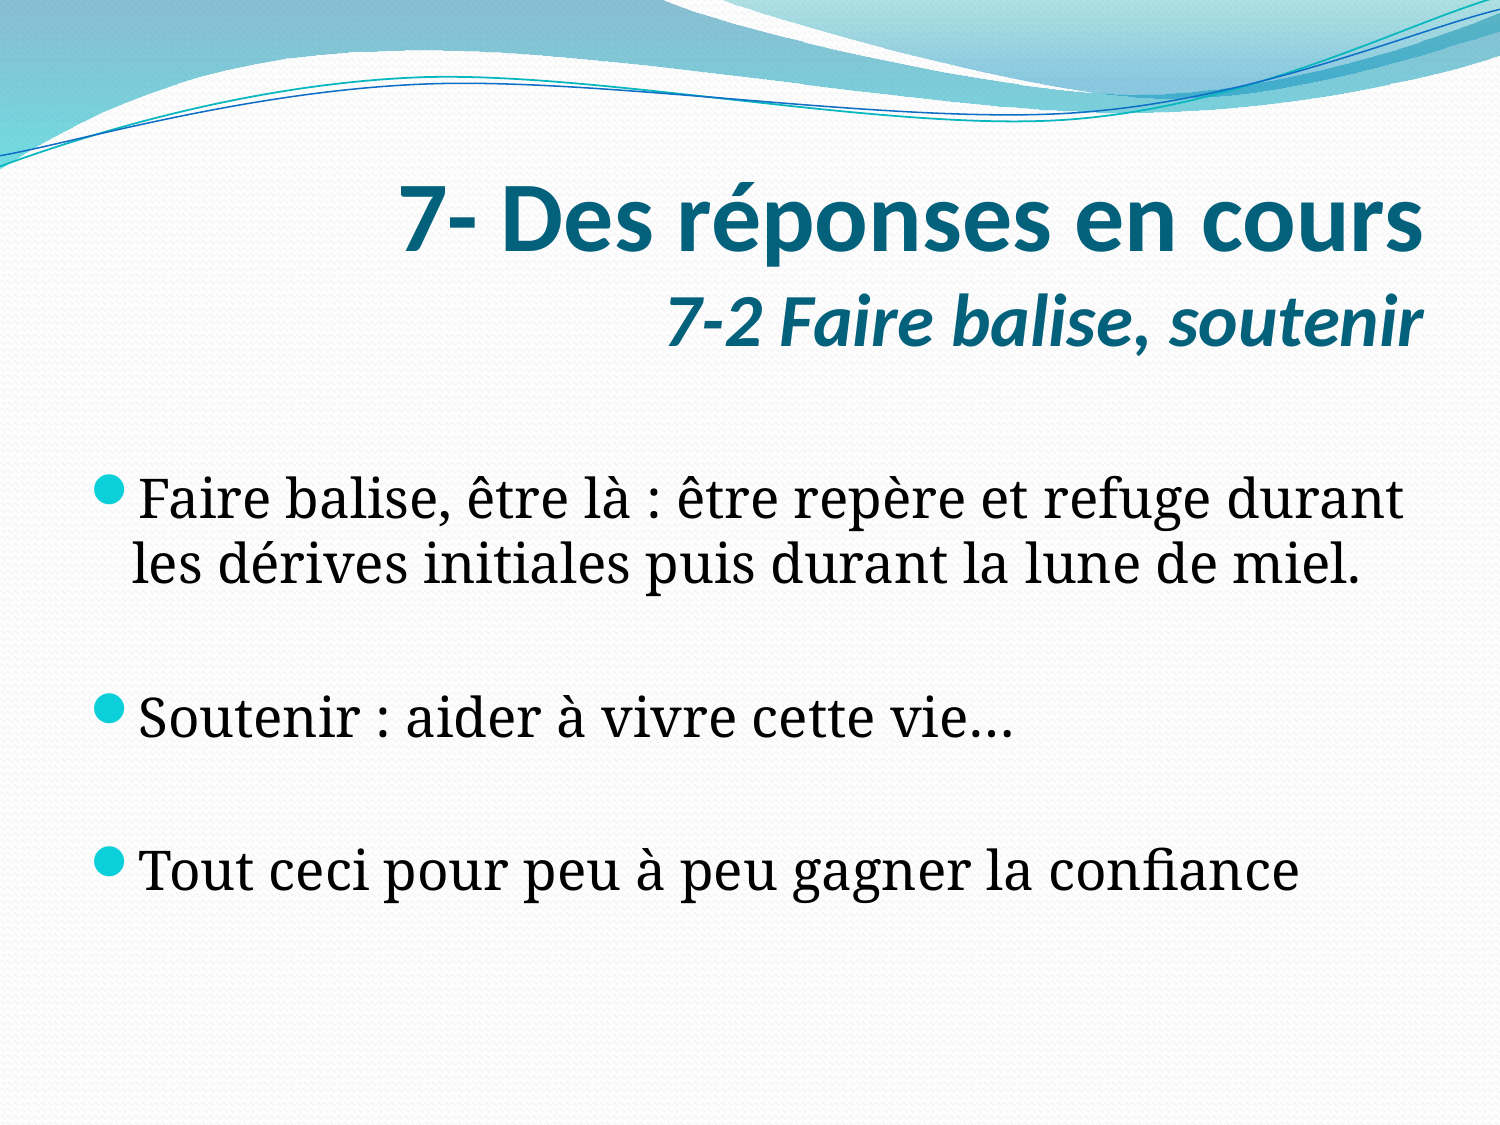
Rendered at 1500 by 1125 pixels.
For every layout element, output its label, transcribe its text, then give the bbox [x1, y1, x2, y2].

title 7- Des réponses en cours 7-2 Faire balise, soutenir [75, 115, 1425, 362]
list Faire balise, être là : être repère et refuge durant les dérives initiales puis durant la lune de miel. Soutenir : aider à vivre cette vie… Tout ceci pour peu à peu gagner la confiance [75, 456, 1425, 976]
